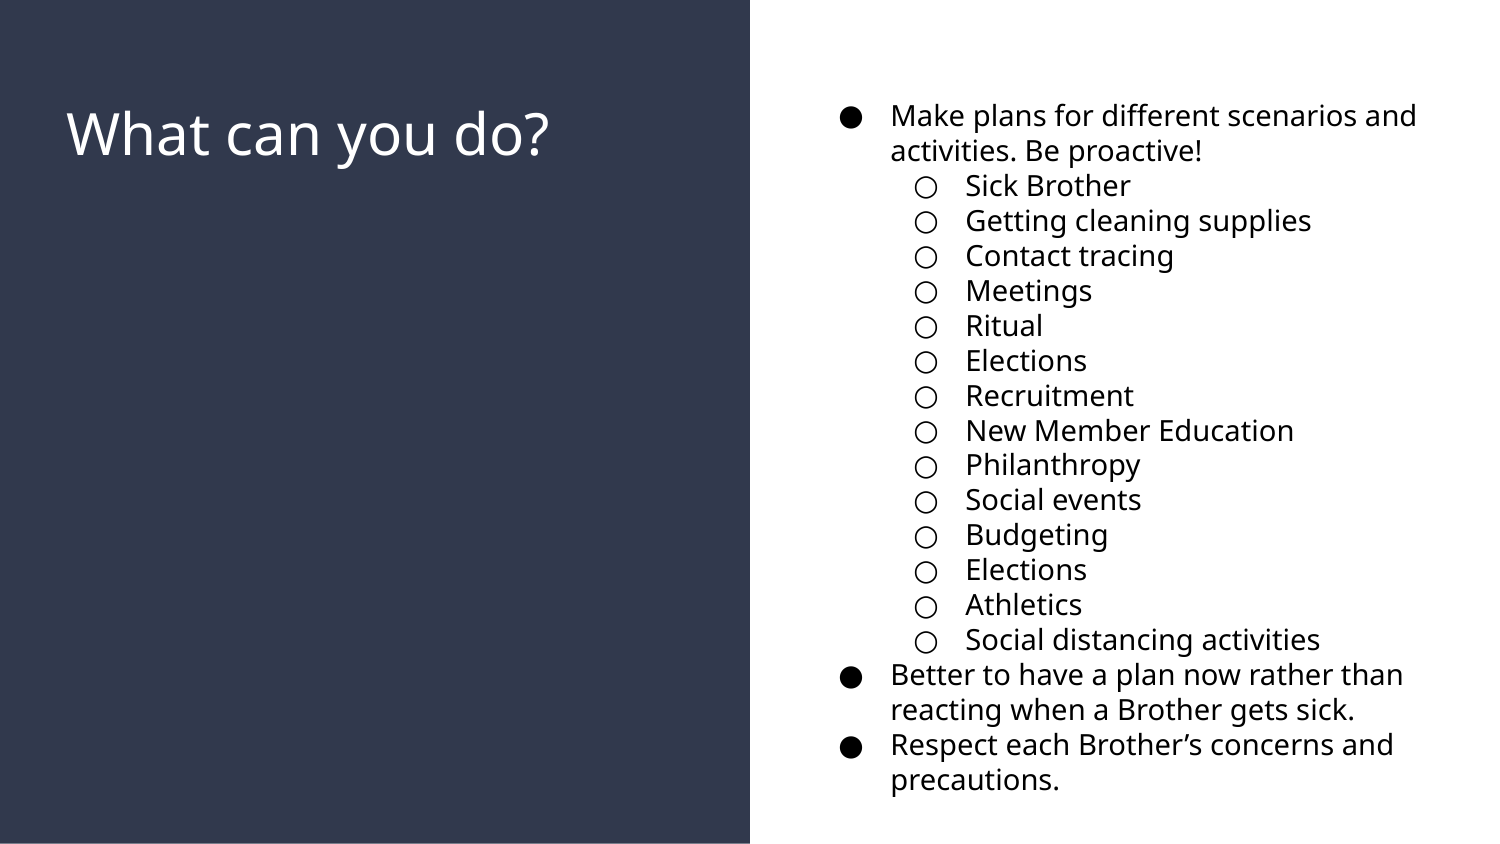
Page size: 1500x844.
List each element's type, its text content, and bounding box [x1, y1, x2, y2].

list Make plans for different scenarios and activities. Be proactive! Sick Brother Getting cleaning supplies Contact tracing Meetings Ritual Elections Recruitment New Member Education Philanthropy Social events Budgeting Elections Athletics Social distancing activities Better to have a plan now rather than reacting when a Brother gets sick. Respect each Brother’s concerns and precautions. [800, 82, 1449, 807]
title What can you do? [51, 82, 659, 419]
